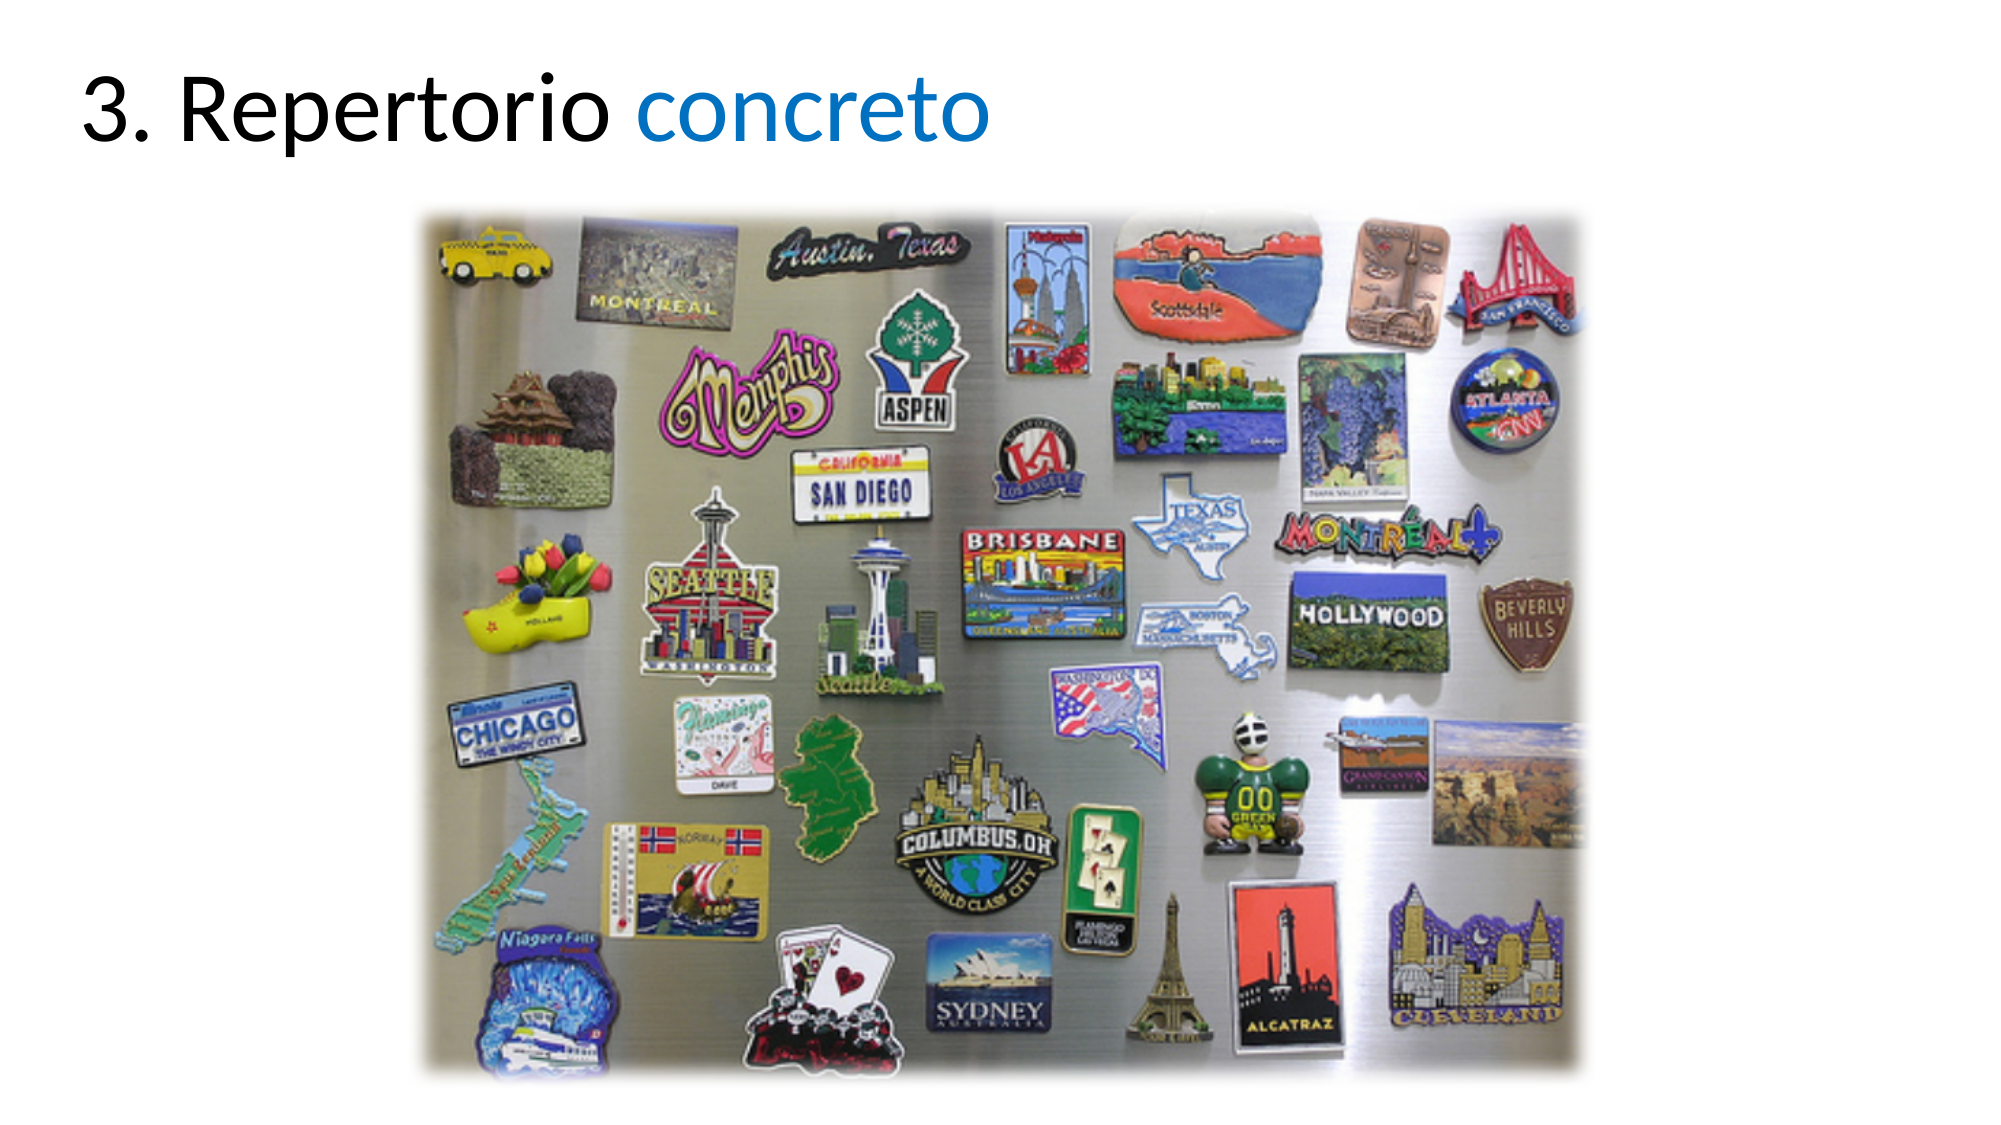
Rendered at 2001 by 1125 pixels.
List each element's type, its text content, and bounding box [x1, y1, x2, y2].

picture [408, 200, 1596, 1090]
text_box 3. Repertorio concreto [64, 34, 1496, 170]
